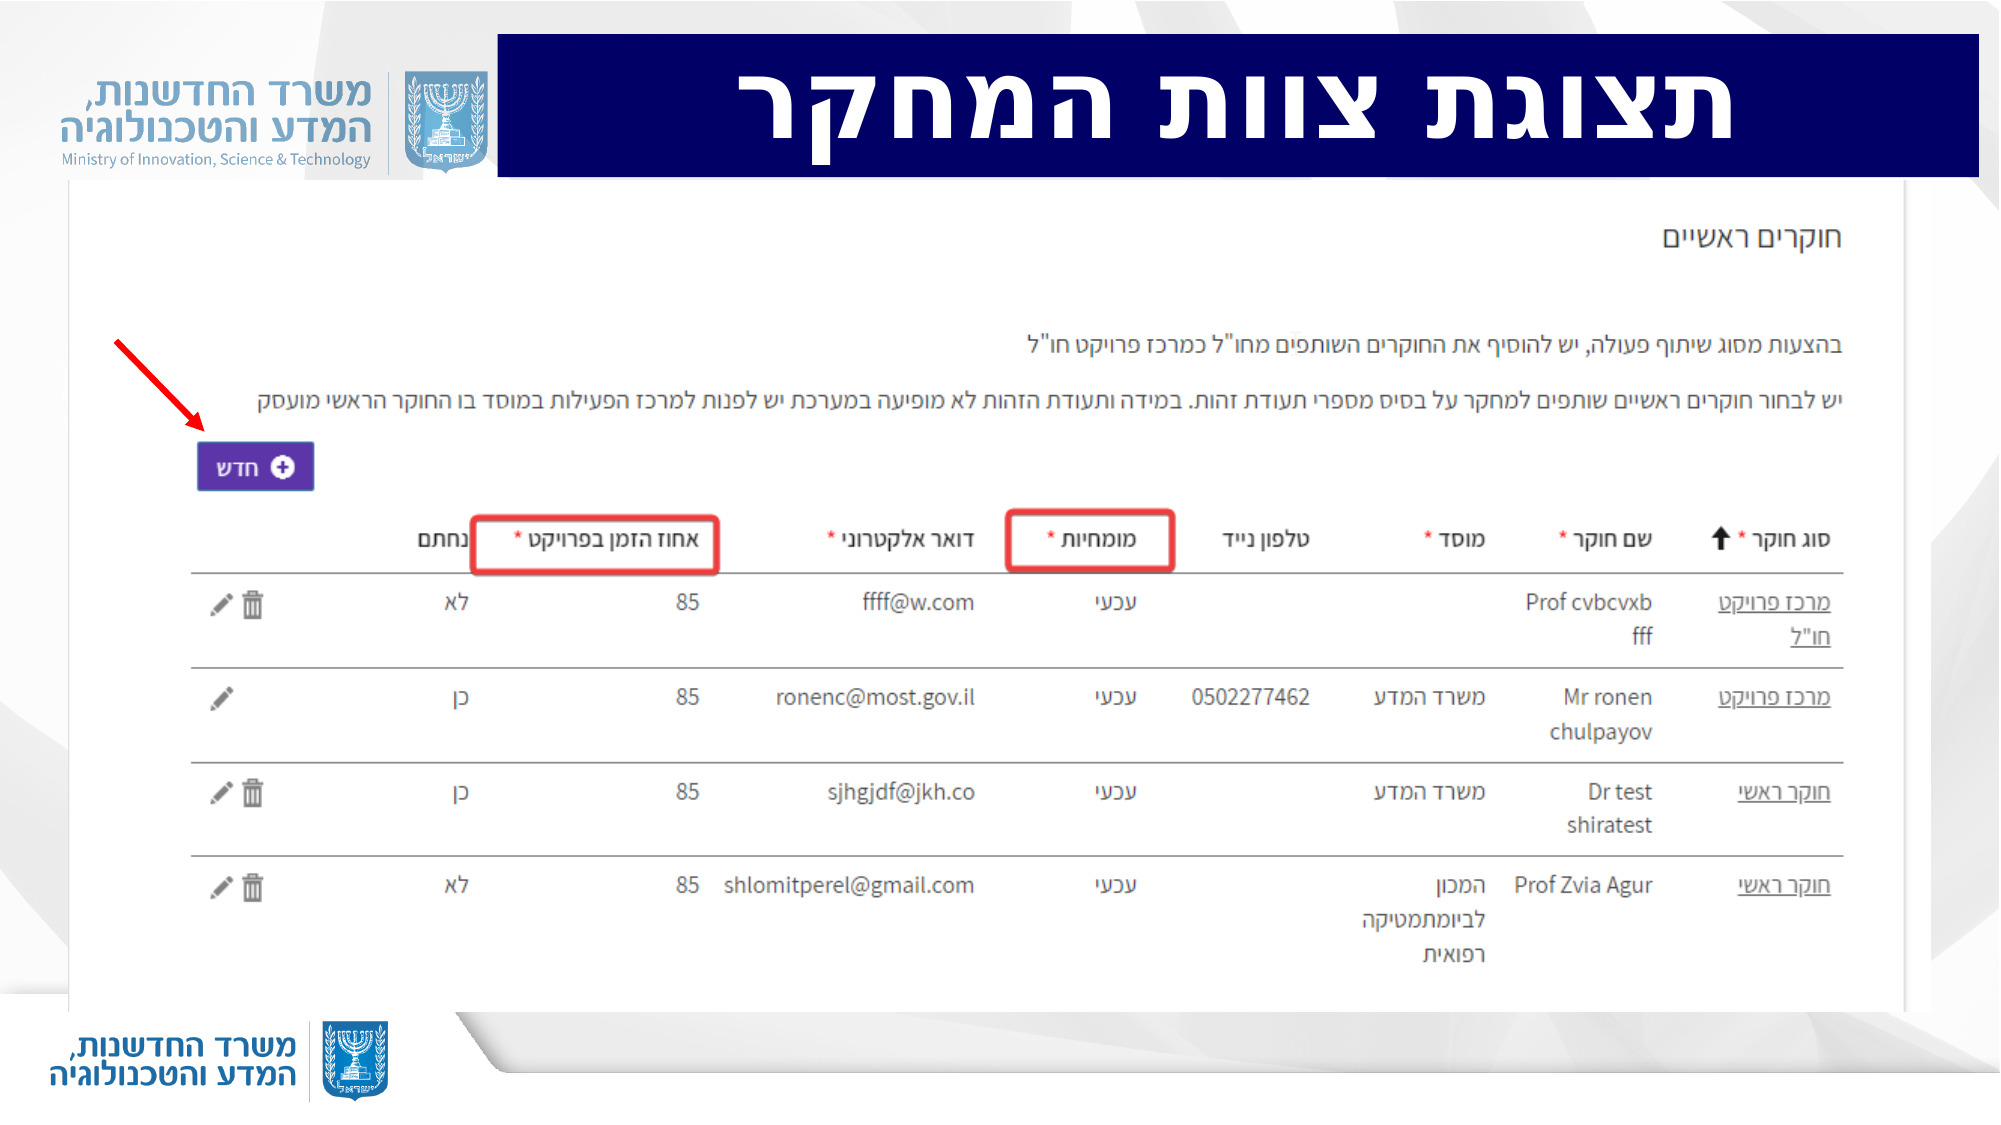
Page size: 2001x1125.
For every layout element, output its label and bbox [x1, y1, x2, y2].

picture [0, 1, 1999, 1012]
text_box [115, 340, 205, 432]
text_box [0, 994, 2000, 1125]
